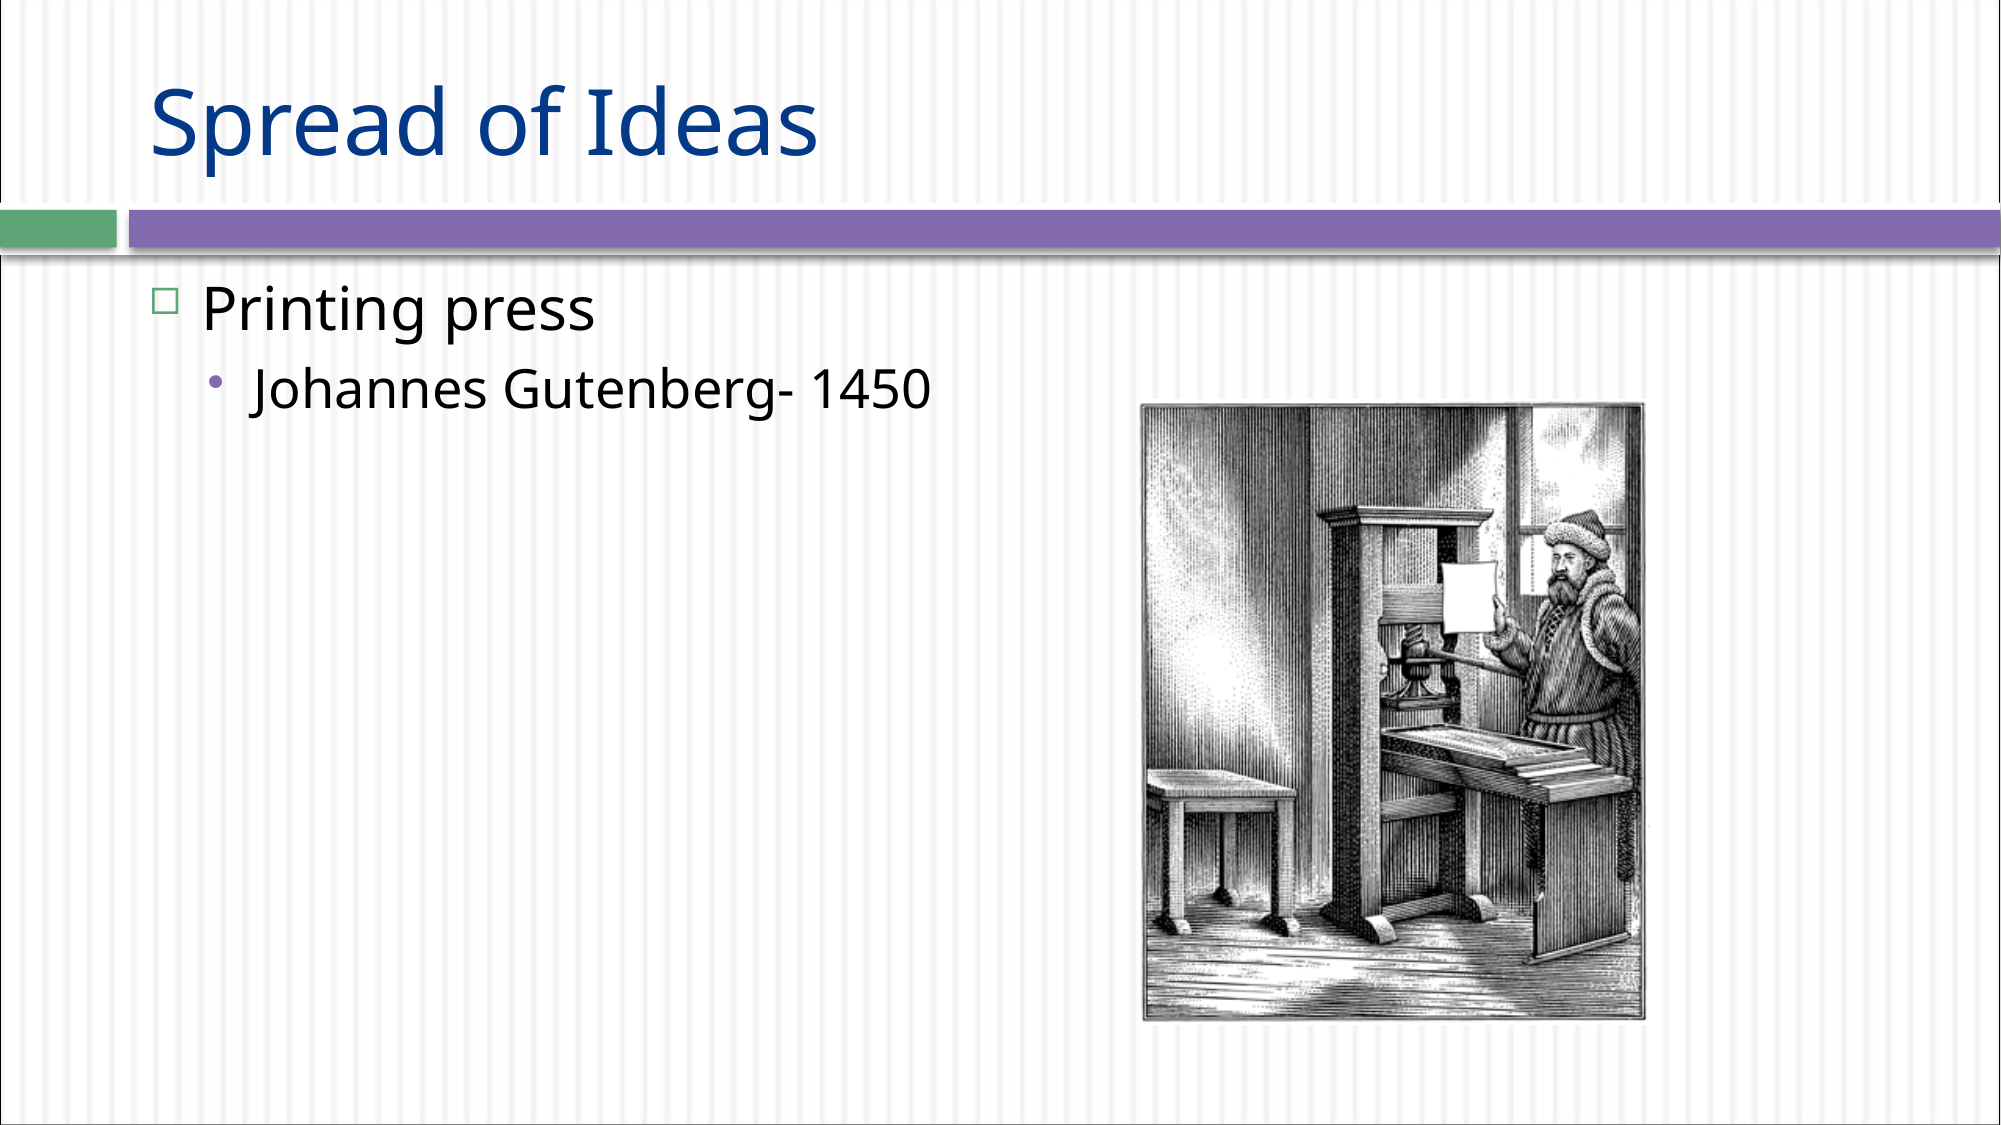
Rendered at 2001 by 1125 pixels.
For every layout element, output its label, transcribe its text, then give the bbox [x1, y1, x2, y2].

picture [0, 0, 2001, 1125]
title Spread of Ideas [134, 37, 1918, 200]
list Printing press Johannes Gutenberg- 1450 [134, 262, 1918, 1000]
